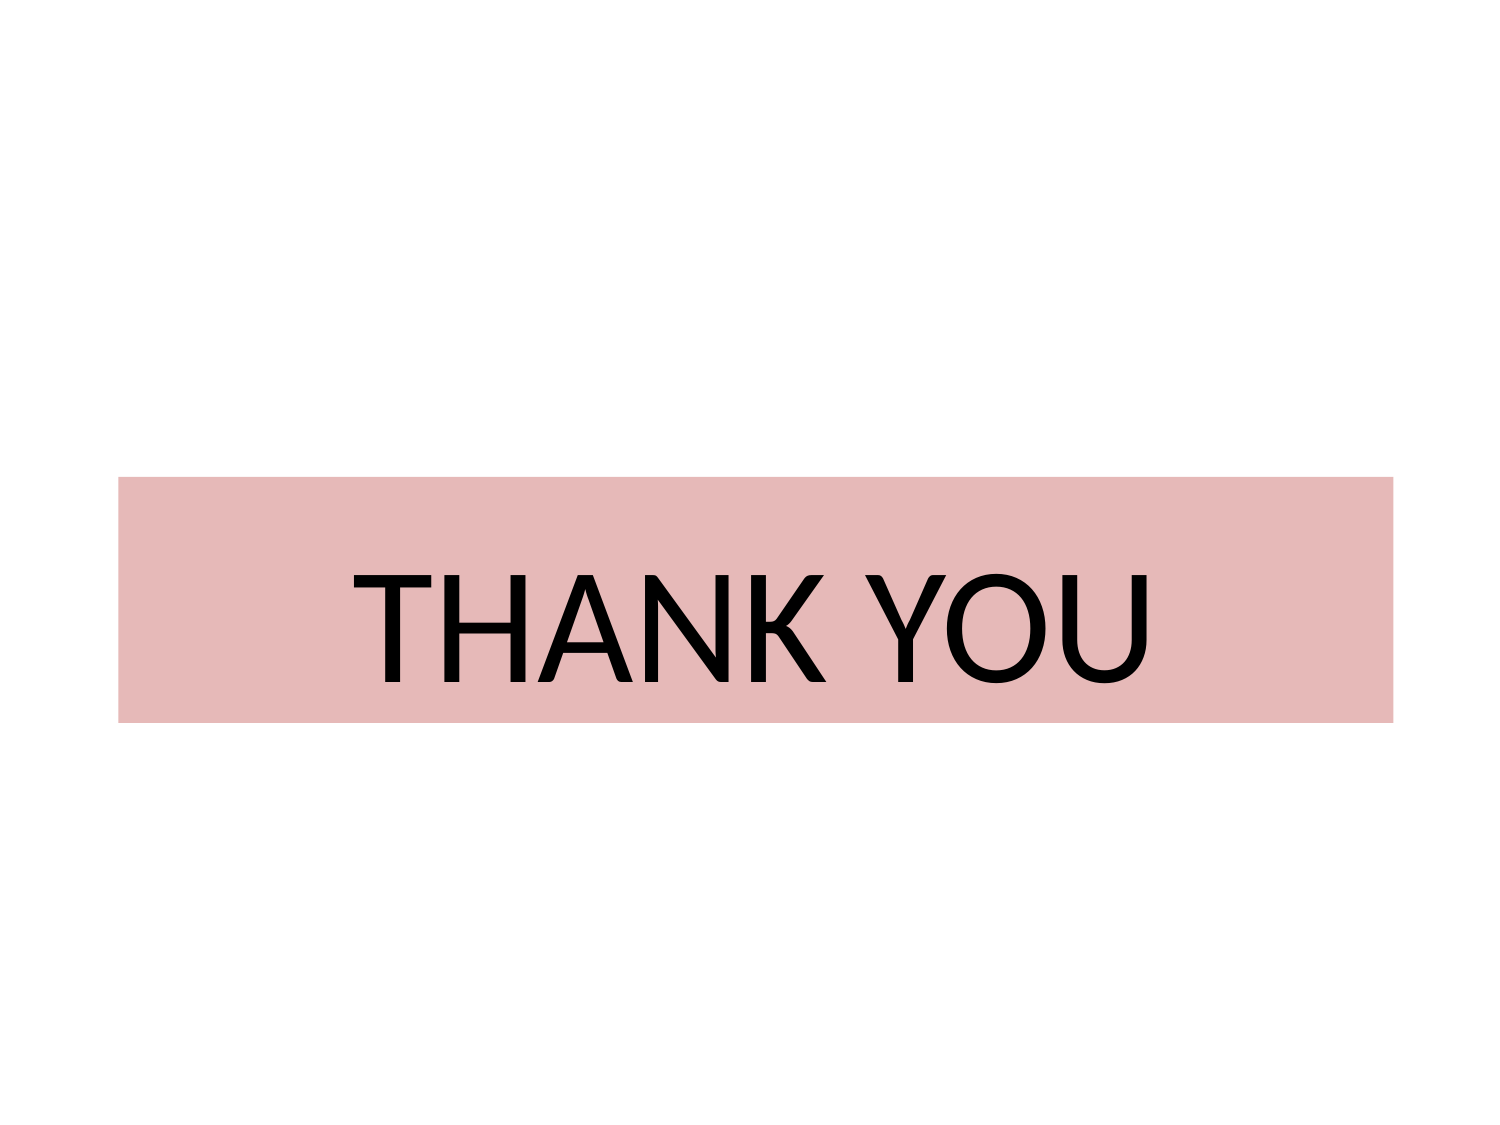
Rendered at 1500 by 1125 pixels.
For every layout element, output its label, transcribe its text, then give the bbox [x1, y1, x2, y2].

list THANK YOU [118, 476, 1394, 723]
